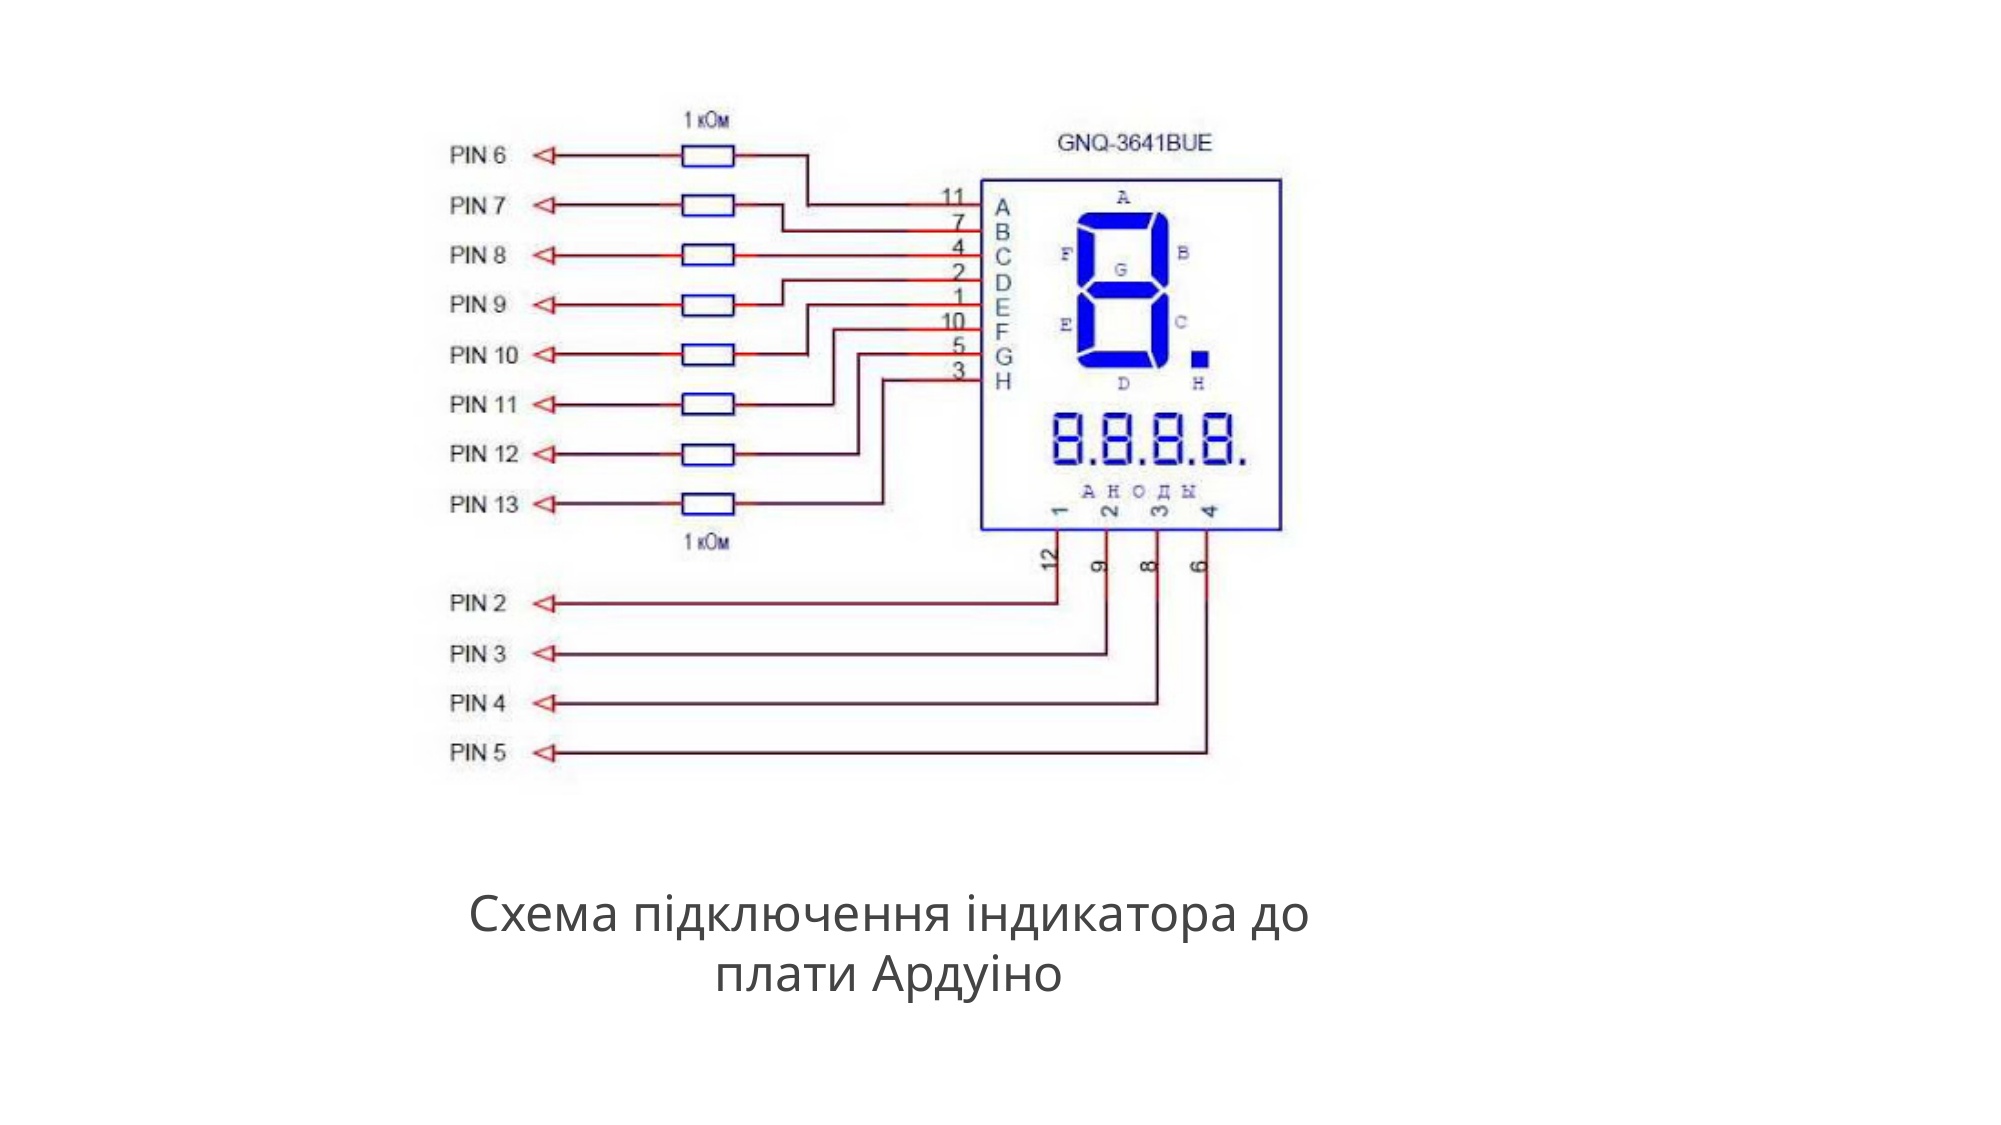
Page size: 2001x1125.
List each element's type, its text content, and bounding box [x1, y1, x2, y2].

picture [389, 82, 1321, 795]
text_box Схема підключення індикатора до плати Ардуіно [389, 874, 1390, 1010]
